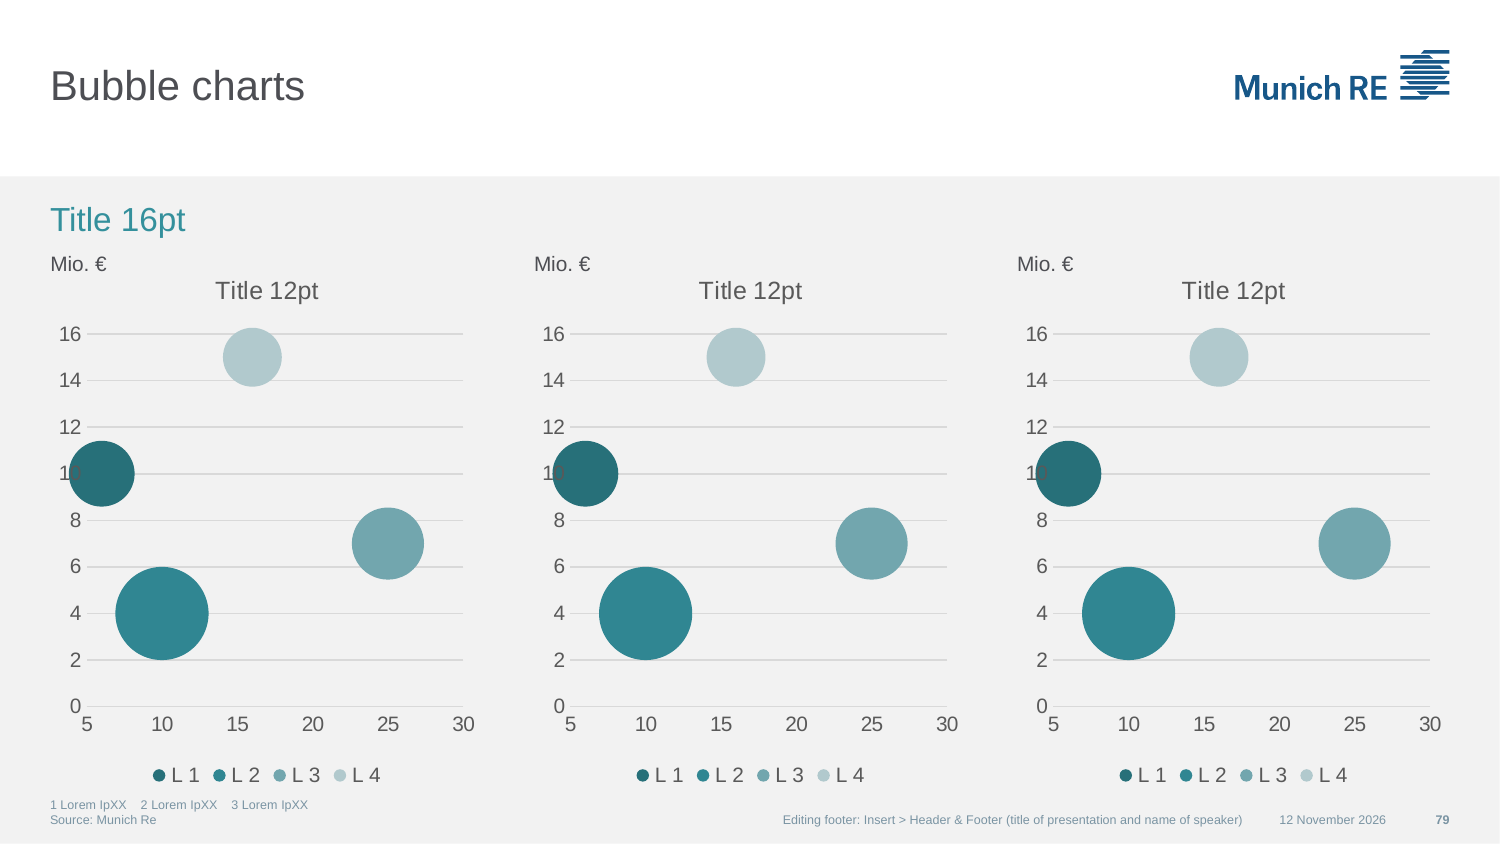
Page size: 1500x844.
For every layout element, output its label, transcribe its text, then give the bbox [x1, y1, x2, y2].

title Bubble charts [50, 59, 1173, 151]
chart [1016, 251, 1450, 794]
list Title 16pt [50, 197, 725, 251]
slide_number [1249, 803, 1385, 837]
chart [50, 251, 484, 794]
footer Editing footer: Insert > Header & Footer (title of presentation and name of speaker) [652, 803, 1243, 837]
chart [533, 251, 967, 794]
slide_number 79 [1385, 803, 1450, 837]
text_box 1 Lorem IpXX 2 Lorem IpXX 3 Lorem IpXX Source: Munich Re [49, 803, 641, 828]
